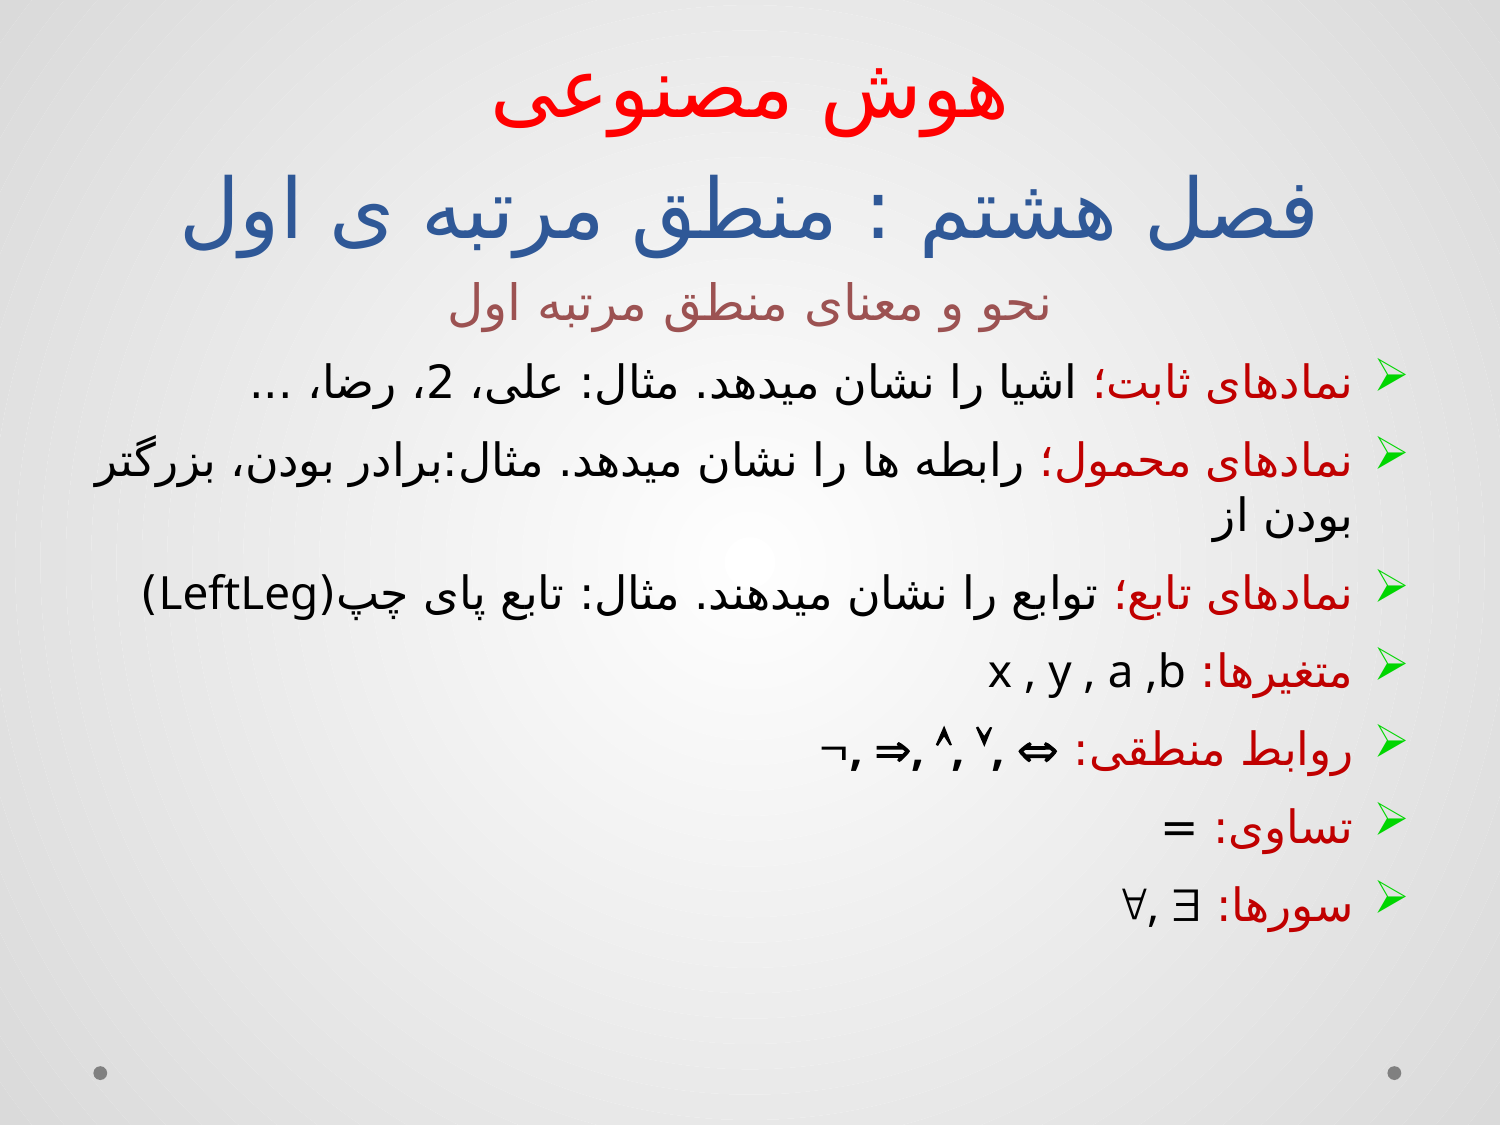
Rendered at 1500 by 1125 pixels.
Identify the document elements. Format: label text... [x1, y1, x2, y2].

list نحو و معنای منطق مرتبه اول نمادهای ثابت؛ اشيا را نشان ميدهد. مثال: علی، 2، رضا، ... نمادهای محمول؛ رابطه ها را نشان ميدهد. مثال:برادر بودن، بزرگتر بودن از نمادهای تابع؛ توابع را نشان ميدهند. مثال: تابع پای چپ(LeftLeg) متغيرها: x , y , a ,b روابط منطقی: , , , ,  تساوی: = سورها: ,  [75, 262, 1425, 1005]
title هوش مصنوعی فصل هشتم : منطق مرتبه ی اول [75, 0, 1425, 262]
